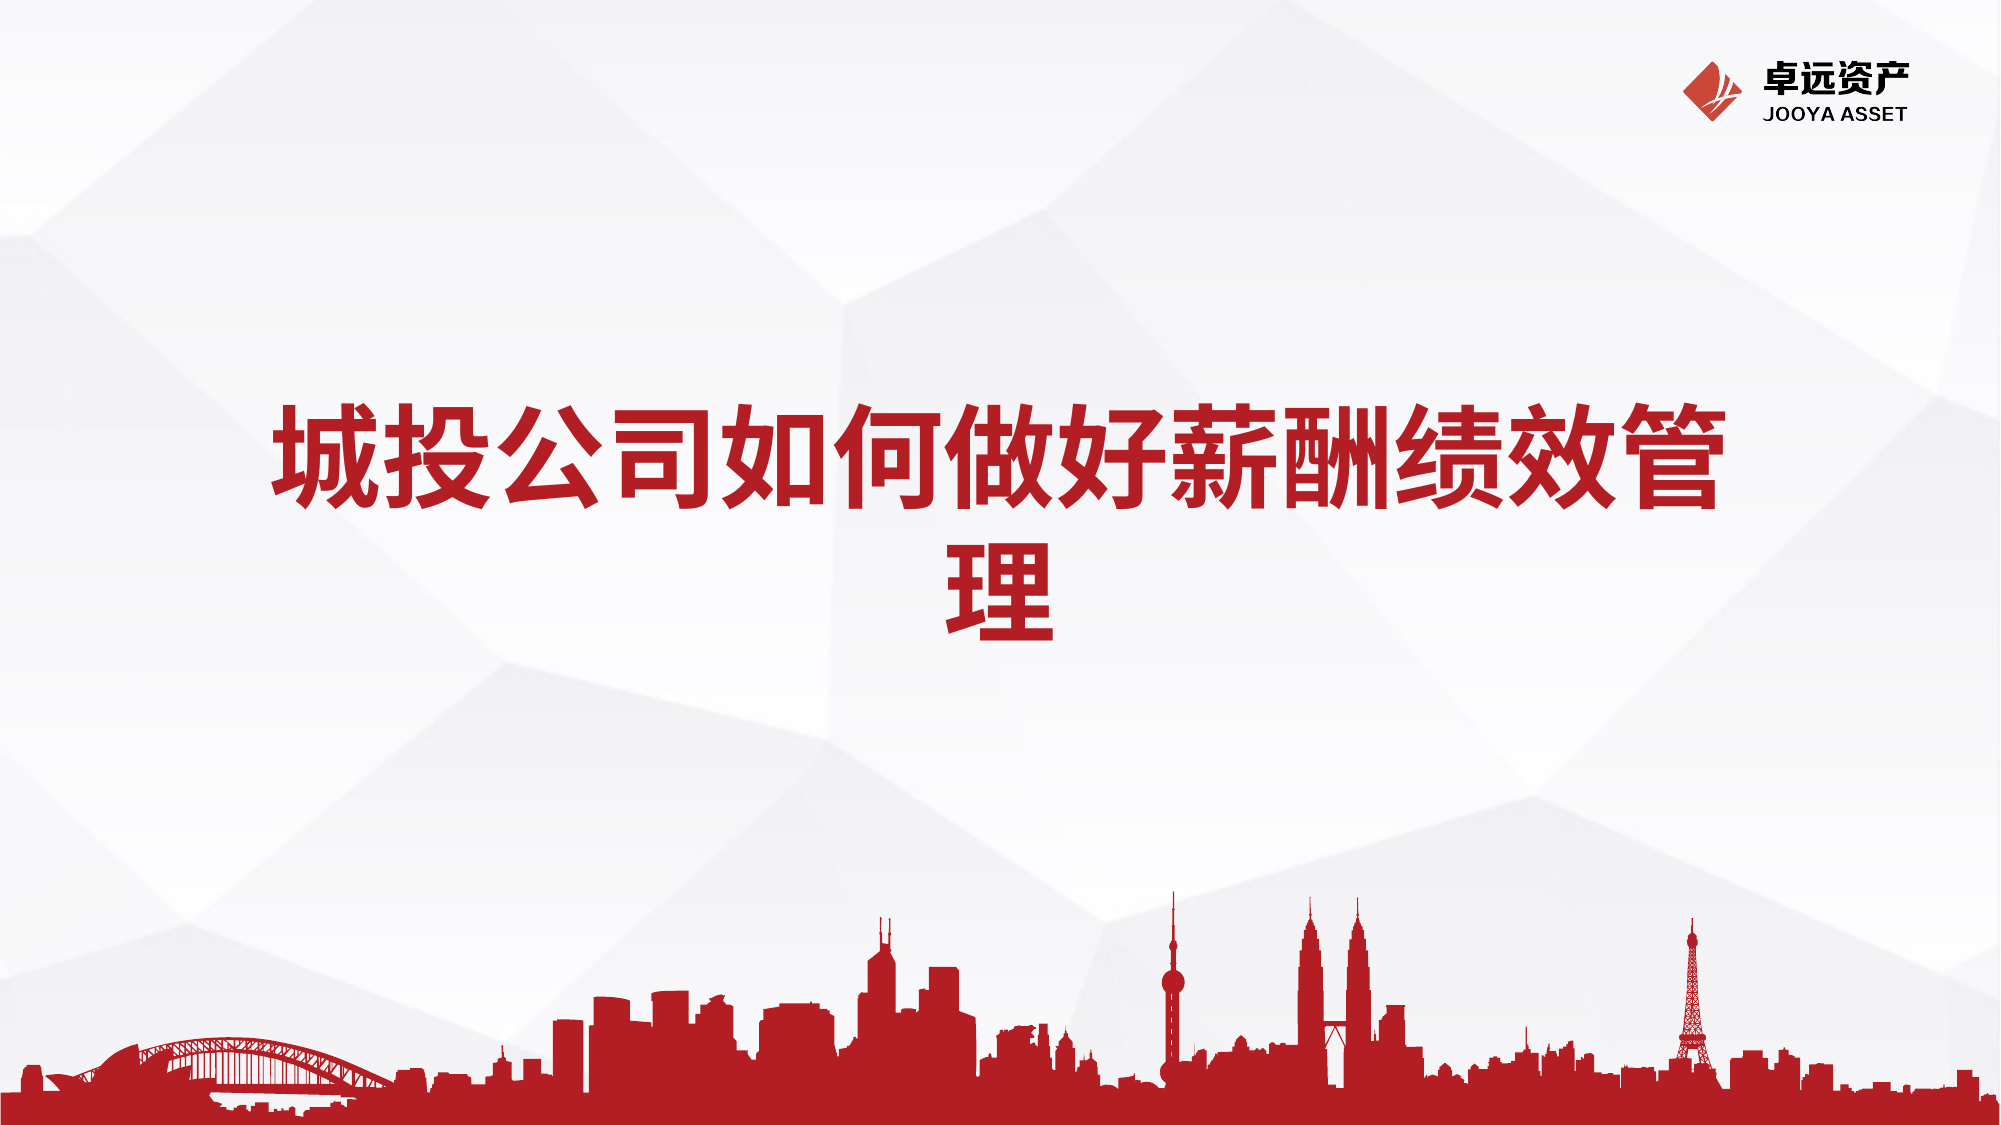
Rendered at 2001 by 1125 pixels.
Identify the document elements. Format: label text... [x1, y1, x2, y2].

picture [0, 0, 2001, 1125]
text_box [0, 891, 2000, 1125]
text_box 城投公司如何做好薪酬绩效管理 [229, 379, 1771, 665]
